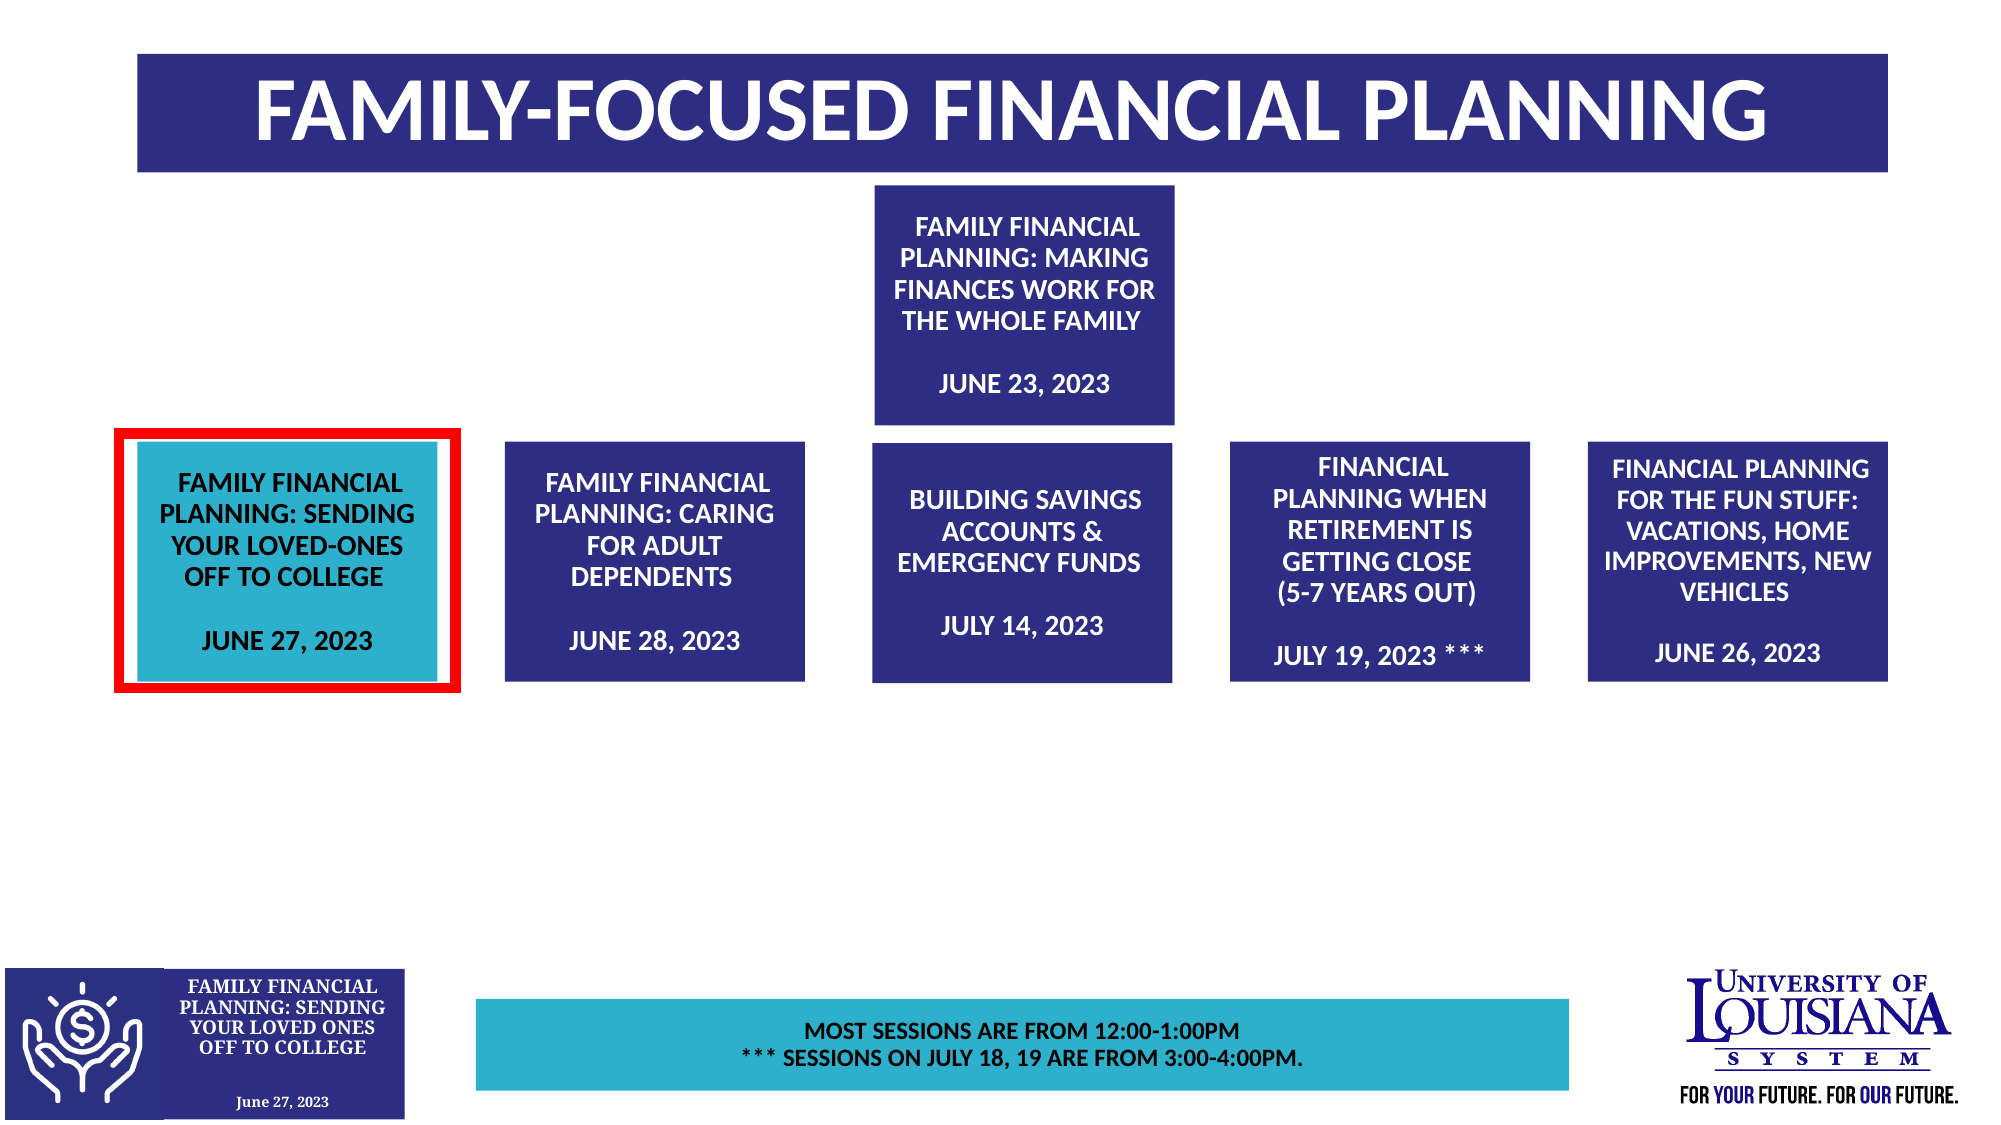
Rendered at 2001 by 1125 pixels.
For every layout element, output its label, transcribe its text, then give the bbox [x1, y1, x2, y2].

text_box Family Financial Planning: Caring for Adult Dependents June 28, 2023 [504, 441, 805, 682]
picture [1655, 956, 1983, 1120]
text_box Family Financial Planning: Making Finances Work for the Whole Family June 23, 2023 [874, 185, 1175, 426]
text_box Financial Planning When Retirement is Getting Close (5-7 years out) July 19, 2023 *** [1230, 441, 1531, 682]
text_box [118, 432, 457, 689]
text_box Financial Planning for the Fun Stuff: Vacations, Home Improvements, New Vehicles June 26, 2023 [1587, 441, 1888, 682]
text_box Most sessions are from 12:00-1:00pm *** Sessions on July 18, 19 are from 3:00-4:00pm. [475, 998, 1569, 1091]
text_box Building Savings Accounts & Emergency Funds July 14, 2023 [872, 443, 1173, 684]
picture [5, 968, 161, 1120]
text_box Family-Focused Financial Planning [137, 53, 1888, 173]
